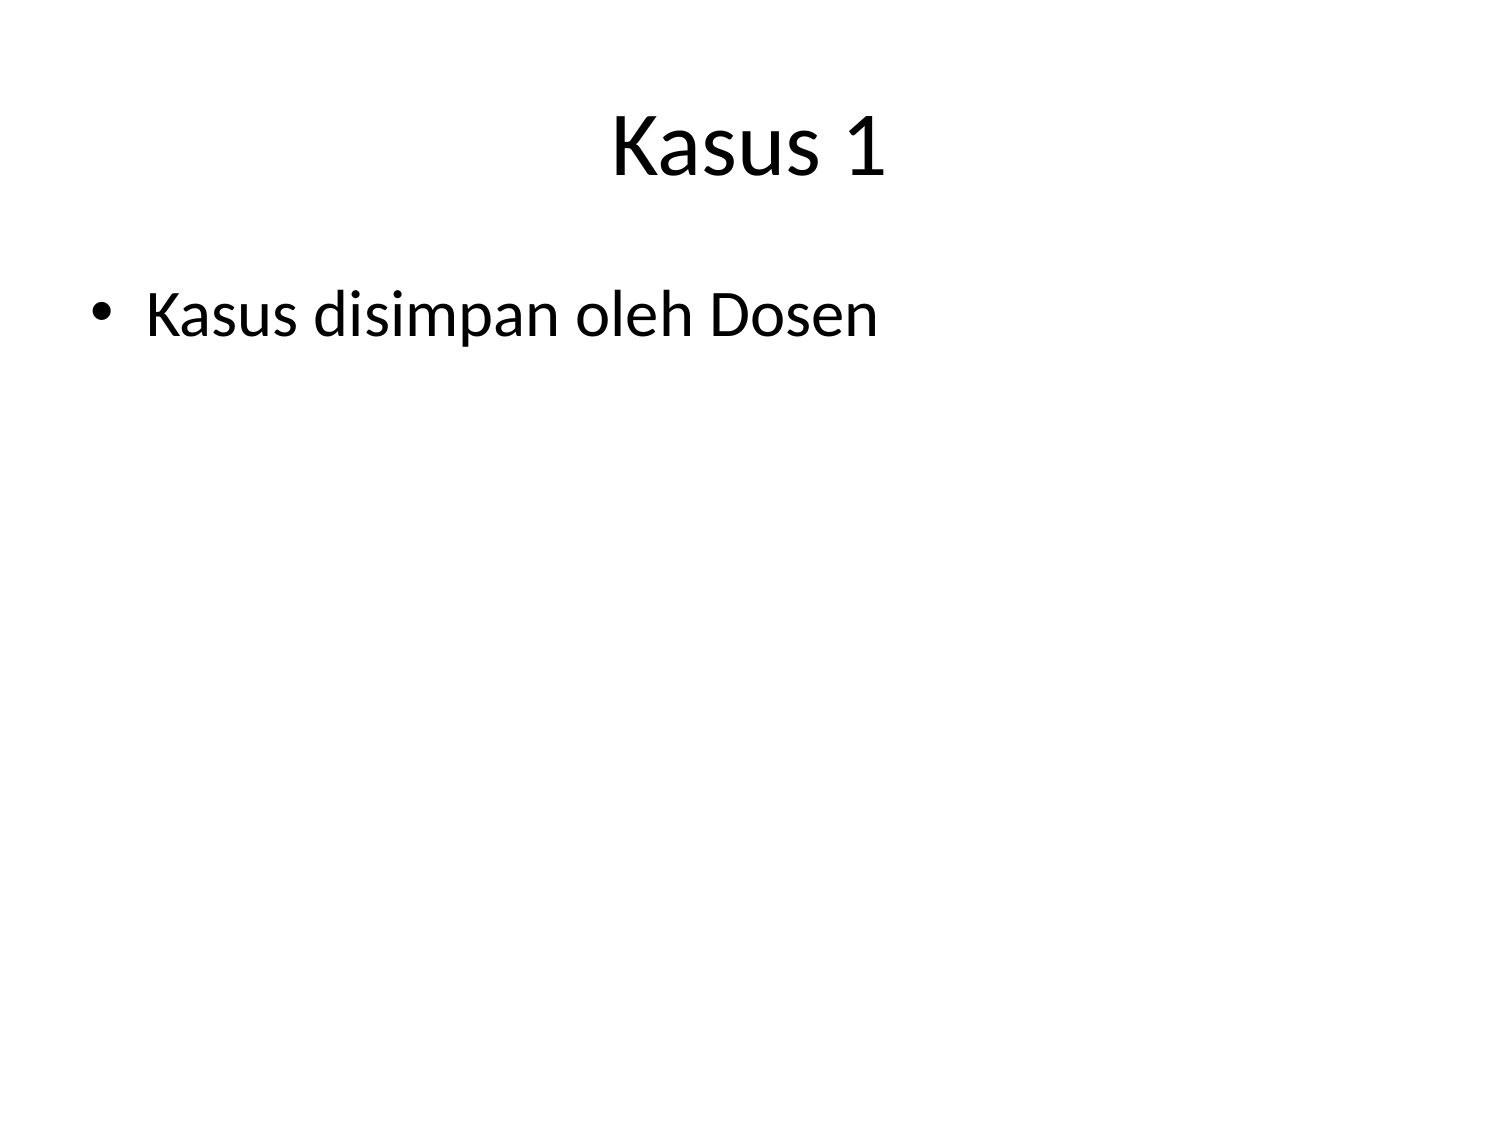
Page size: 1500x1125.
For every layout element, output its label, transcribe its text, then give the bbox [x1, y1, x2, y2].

title Kasus 1 [75, 45, 1425, 233]
list Kasus disimpan oleh Dosen [75, 262, 1425, 1005]
